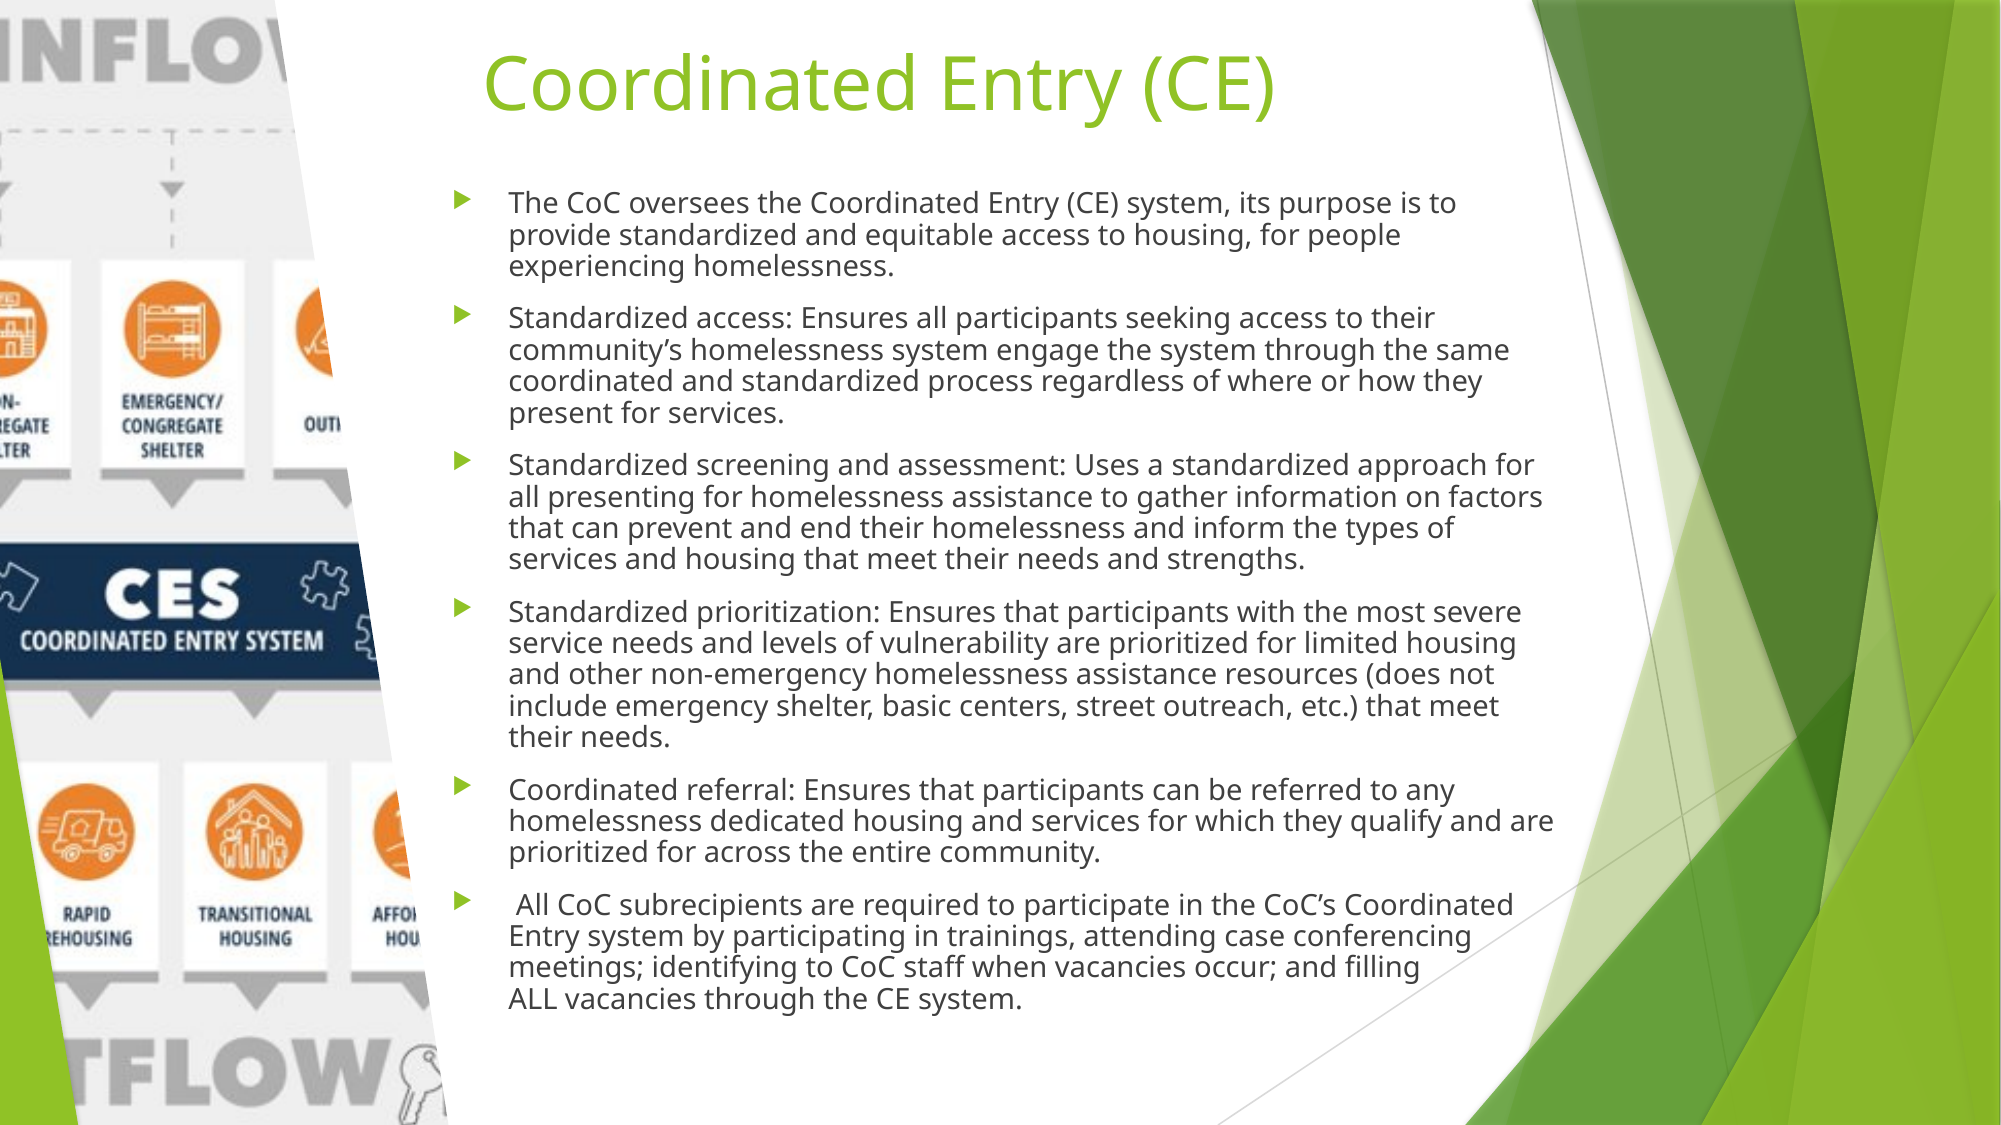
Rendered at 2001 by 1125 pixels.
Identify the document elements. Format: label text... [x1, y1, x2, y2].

title Coordinated Entry (CE) [467, 27, 1522, 181]
list The CoC oversees the Coordinated Entry (CE) system, its purpose is to provide standardized and equitable access to housing, for people experiencing homelessness. Standardized access: Ensures all participants seeking access to their community’s homelessness system engage the system through the same coordinated and standardized process regardless of where or how they present for services. Standardized screening and assessment: Uses a standardized approach for all presenting for homelessness assistance to gather information on factors that can prevent and end their homelessness and inform the types of services and housing that meet their needs and strengths. Standardized prioritization: Ensures that participants with the most severe service needs and levels of vulnerability are prioritized for limited housing and other non-emergency homelessness assistance resources (does not include emergency shelter, basic centers, street outreach, etc.) that meet their needs. Coordinated referral: Ensures that participants can be referred to any homelessness dedicated housing and services for which they qualify and are prioritized for across the entire community. All CoC subrecipients are required to participate in the CoC’s Coordinated Entry system by participating in trainings, attending case conferencing meetings; identifying to CoC staff when vacancies occur; and filling ALL vacancies through the CE system. [452, 181, 1576, 934]
picture [0, 0, 449, 1125]
